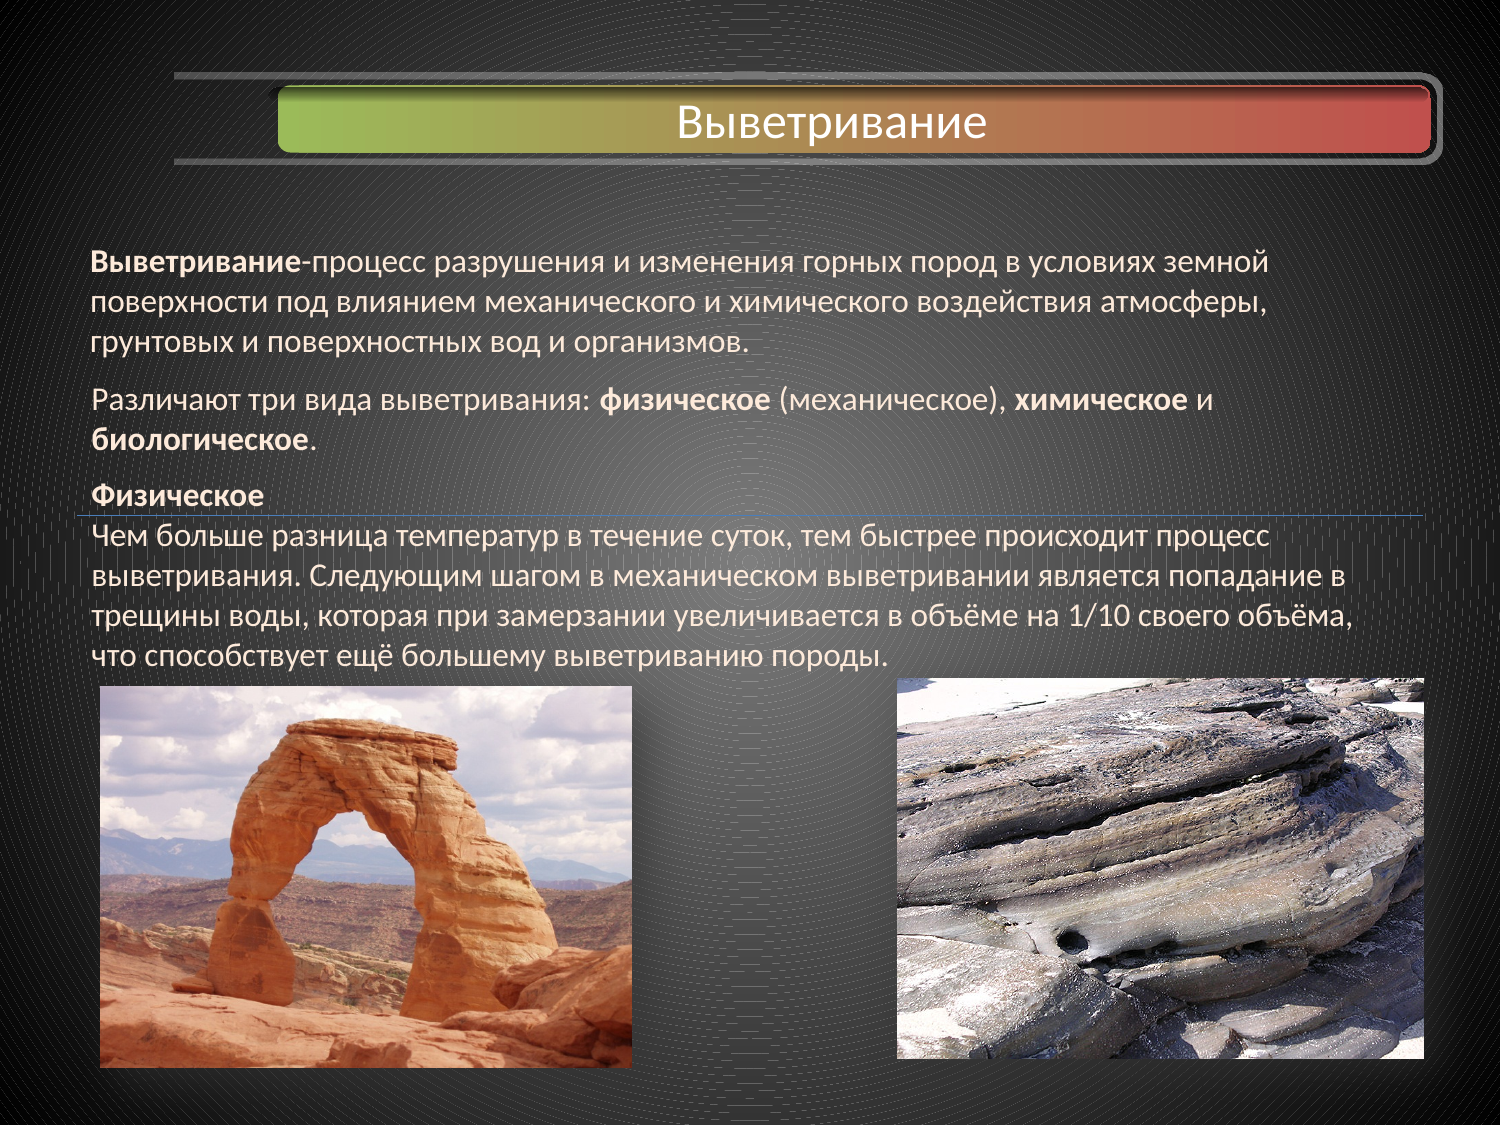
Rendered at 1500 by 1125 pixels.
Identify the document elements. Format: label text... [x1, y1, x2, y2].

text_box Физическое Чем больше разница температур в течение суток, тем быстрее происходит процесс выветривания. Следующим шагом в механическом выветривании является попадание в трещины воды, которая при замерзании увеличивается в объёме на 1/10 своего объёма, что способствует ещё большему выветриванию породы. [76, 465, 1424, 515]
picture [896, 678, 1424, 1059]
text_box Различают три вида выветривания: физическое (механическое), химическое и биологическое. [76, 369, 1424, 465]
list Выветривание-процесс разрушения и изменения горных пород в условиях земной поверхности под влиянием механического и химического воздействия атмосферы, грунтовых и поверхностных вод и организмов. [75, 231, 1425, 409]
picture [99, 686, 632, 1068]
text_box Физическое Чем больше разница температур в течение суток, тем быстрее происходит процесс выветривания. Следующим шагом в механическом выветривании является попадание в трещины воды, которая при замерзании увеличивается в объёме на 1/10 своего объёма, что способствует ещё большему выветриванию породы. [76, 521, 1424, 681]
title Выветривание [228, 80, 1436, 157]
